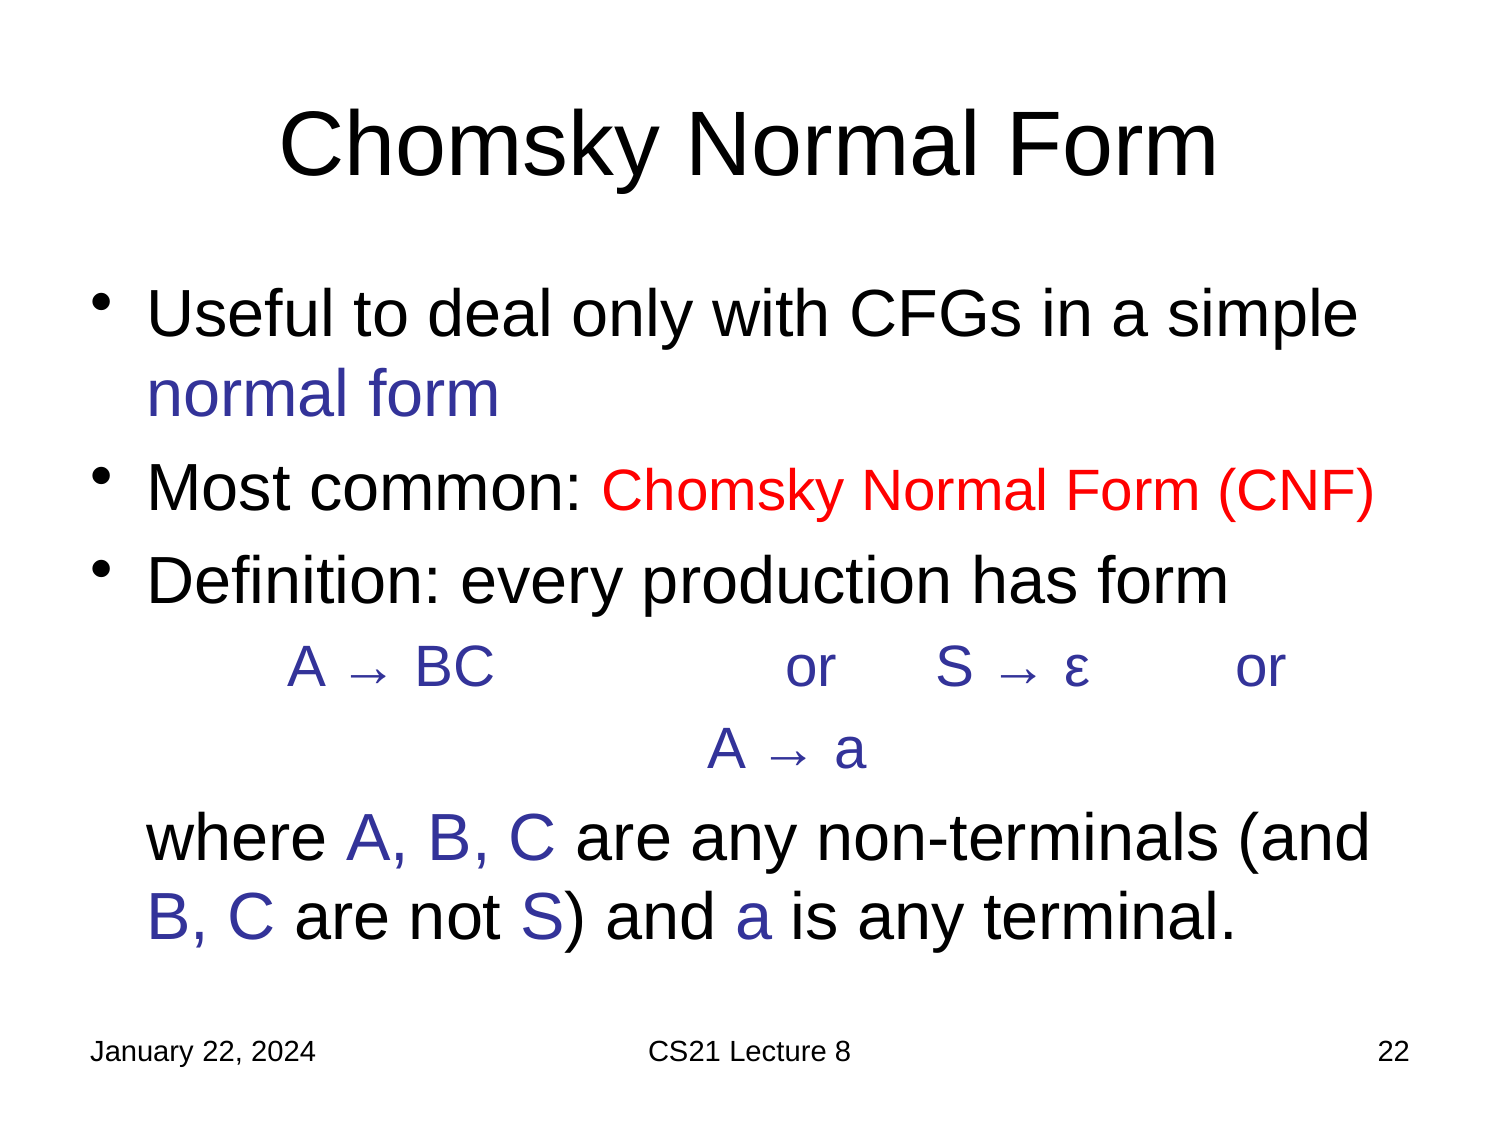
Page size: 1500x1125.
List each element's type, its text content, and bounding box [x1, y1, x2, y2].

title Chomsky Normal Form [75, 45, 1425, 233]
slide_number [74, 1024, 426, 1103]
slide_number 22 [1074, 1024, 1426, 1103]
footer CS21 Lecture 8 [512, 1024, 988, 1103]
list Useful to deal only with CFGs in a simple normal form Most common: Chomsky Normal Form (CNF) Definition: every production has form A → BC or S → ε or A → a where A, B, C are any non-terminals (and B, C are not S) and a is any terminal. [75, 262, 1425, 1005]
